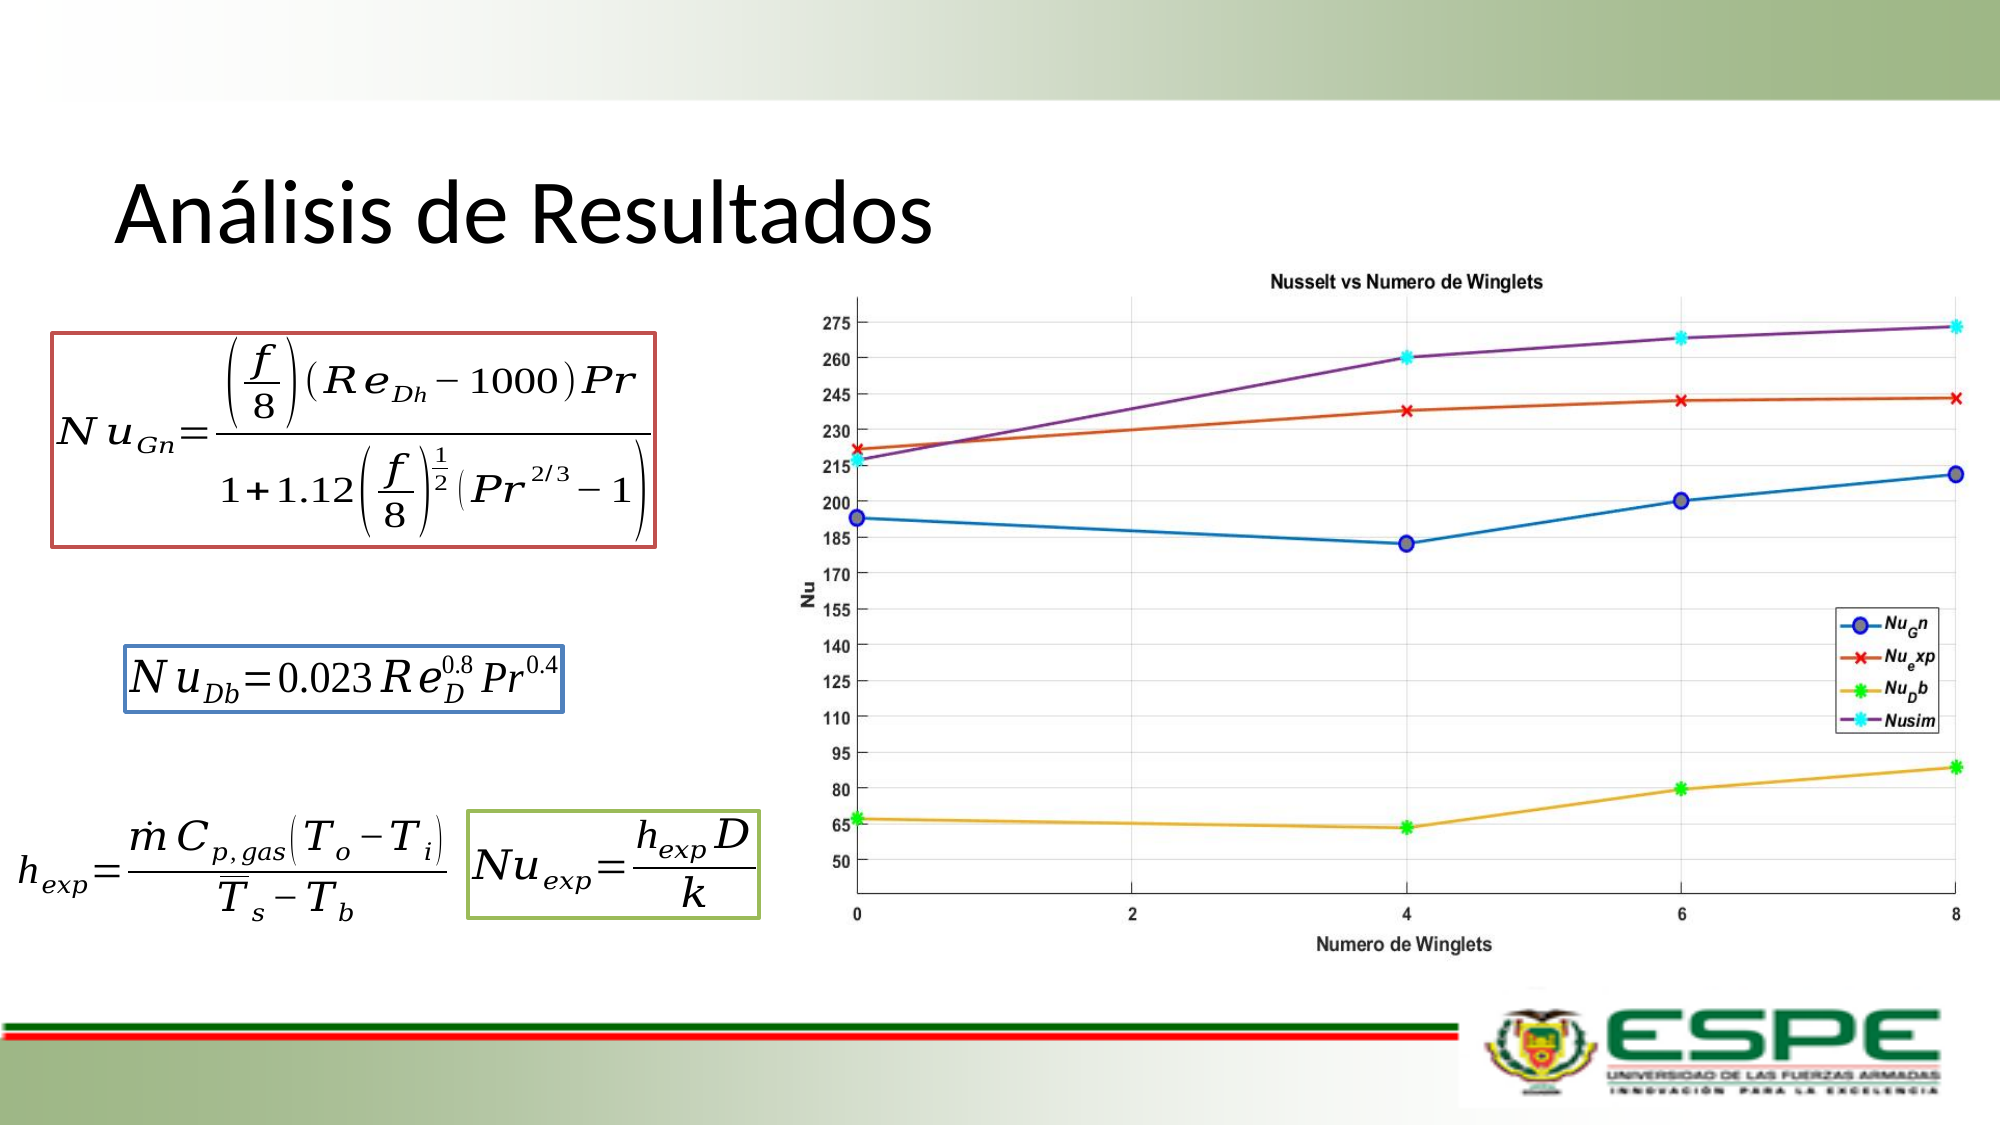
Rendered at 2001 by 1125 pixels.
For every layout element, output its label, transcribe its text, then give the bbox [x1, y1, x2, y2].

picture [0, 0, 2000, 1125]
title Análisis de Resultados [99, 113, 1900, 302]
